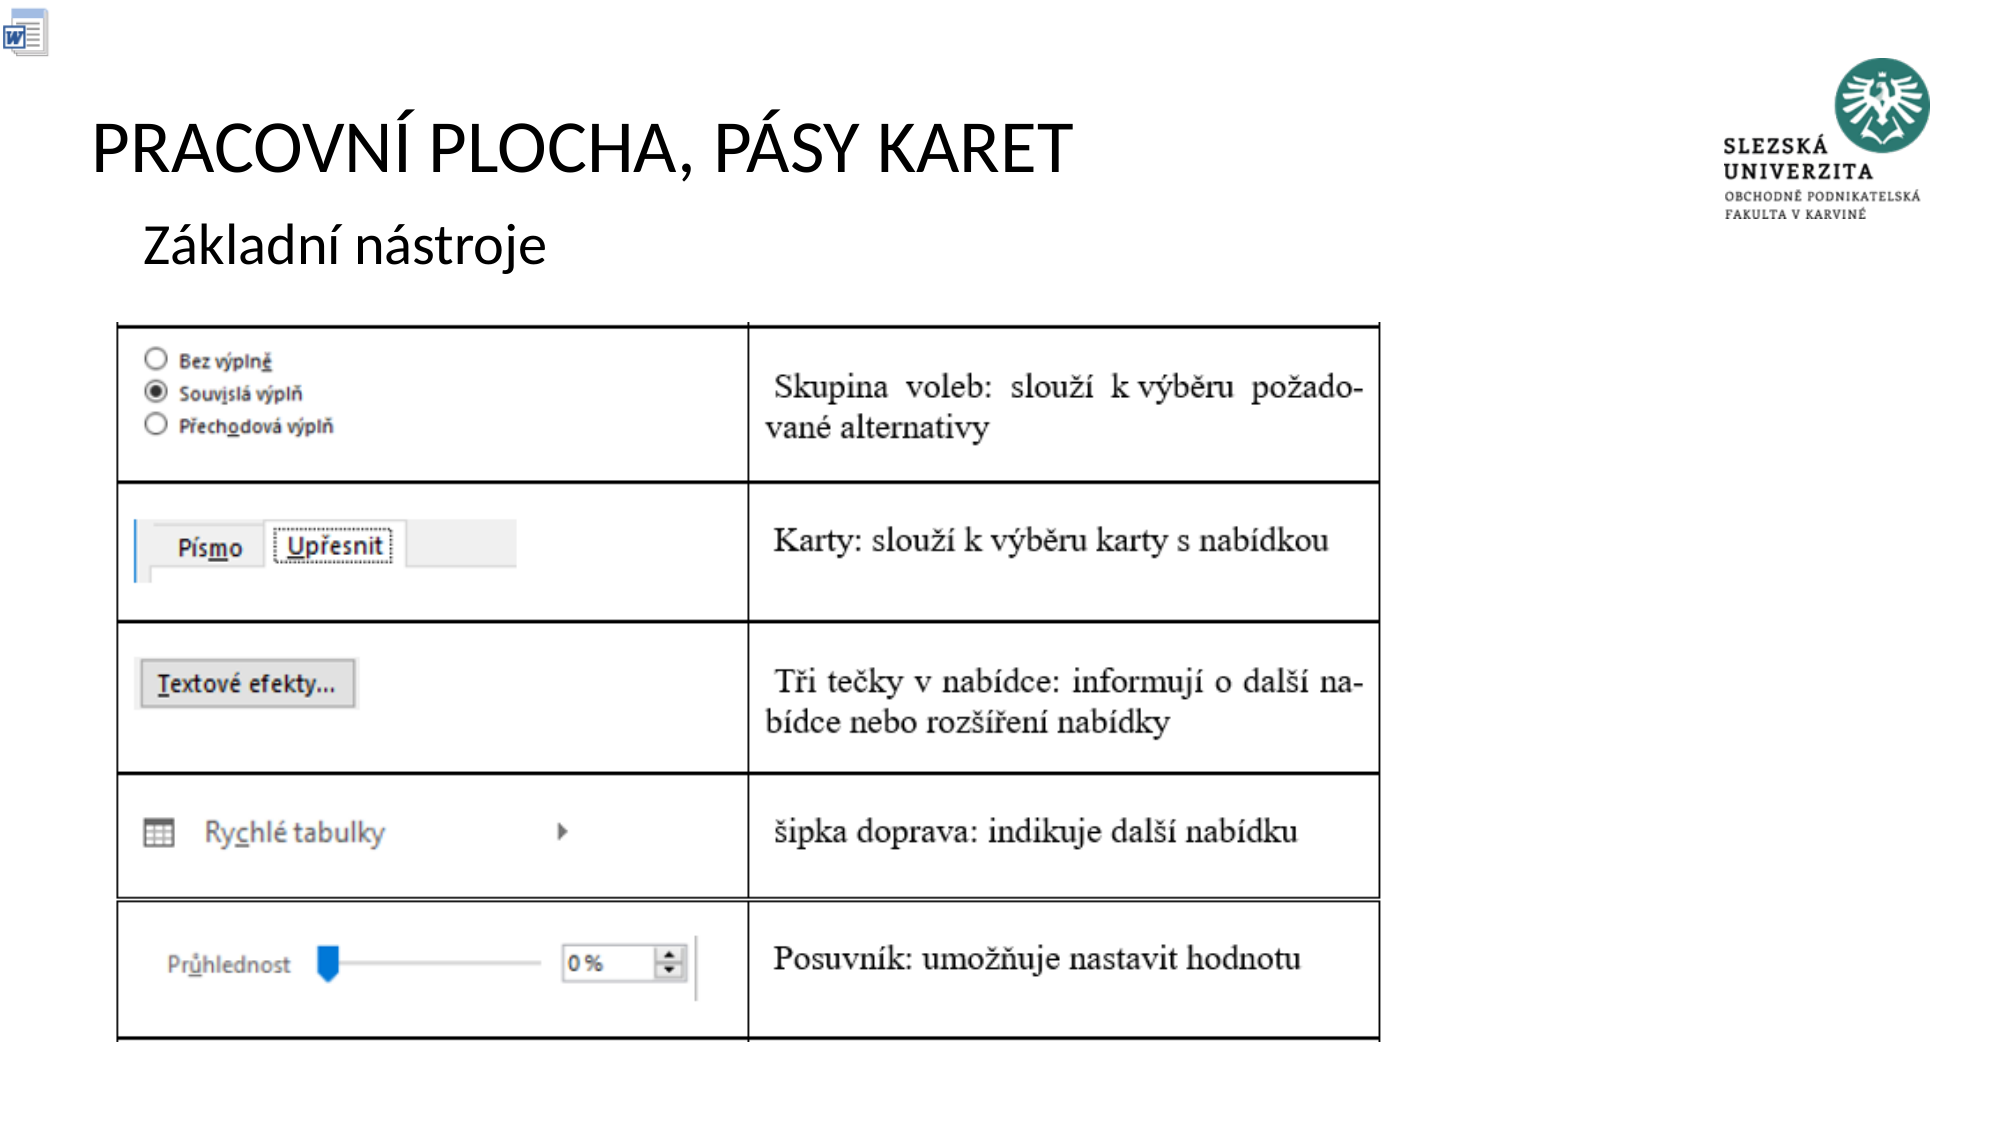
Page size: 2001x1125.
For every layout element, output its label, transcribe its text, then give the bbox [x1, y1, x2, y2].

text_box PRACOVNÍ PLOCHA, PÁSY KARET [77, 90, 1485, 195]
picture [0, 0, 61, 60]
picture [108, 322, 1386, 1042]
picture [1724, 58, 1930, 219]
text_box Základní nástroje [129, 198, 1465, 284]
